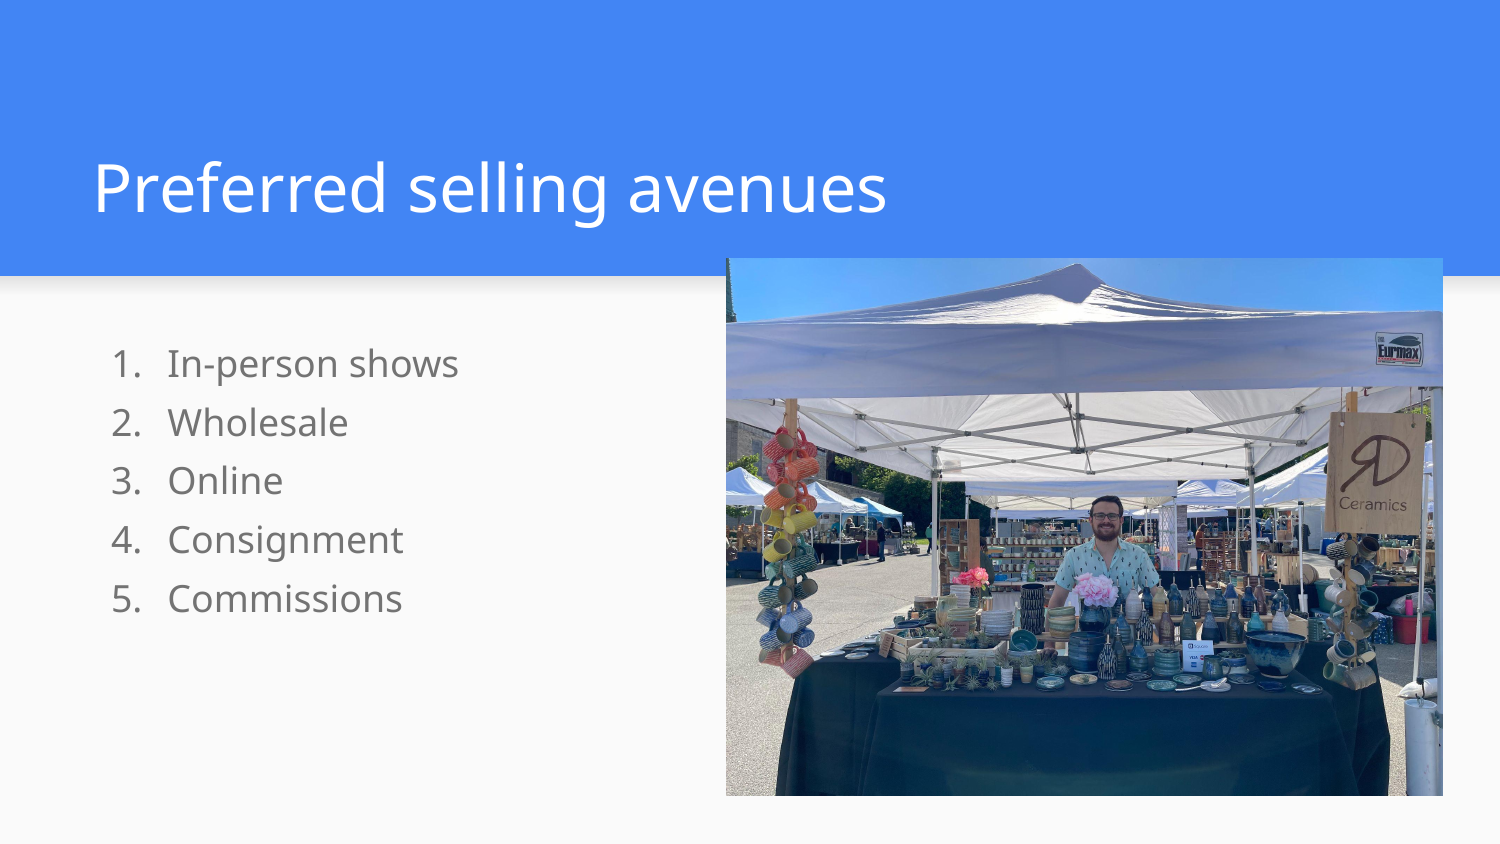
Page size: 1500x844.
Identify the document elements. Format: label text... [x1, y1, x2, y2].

title Preferred selling avenues [77, 121, 1427, 248]
list In-person shows Wholesale Online Consignment Commissions [77, 314, 721, 760]
picture [726, 258, 1443, 797]
